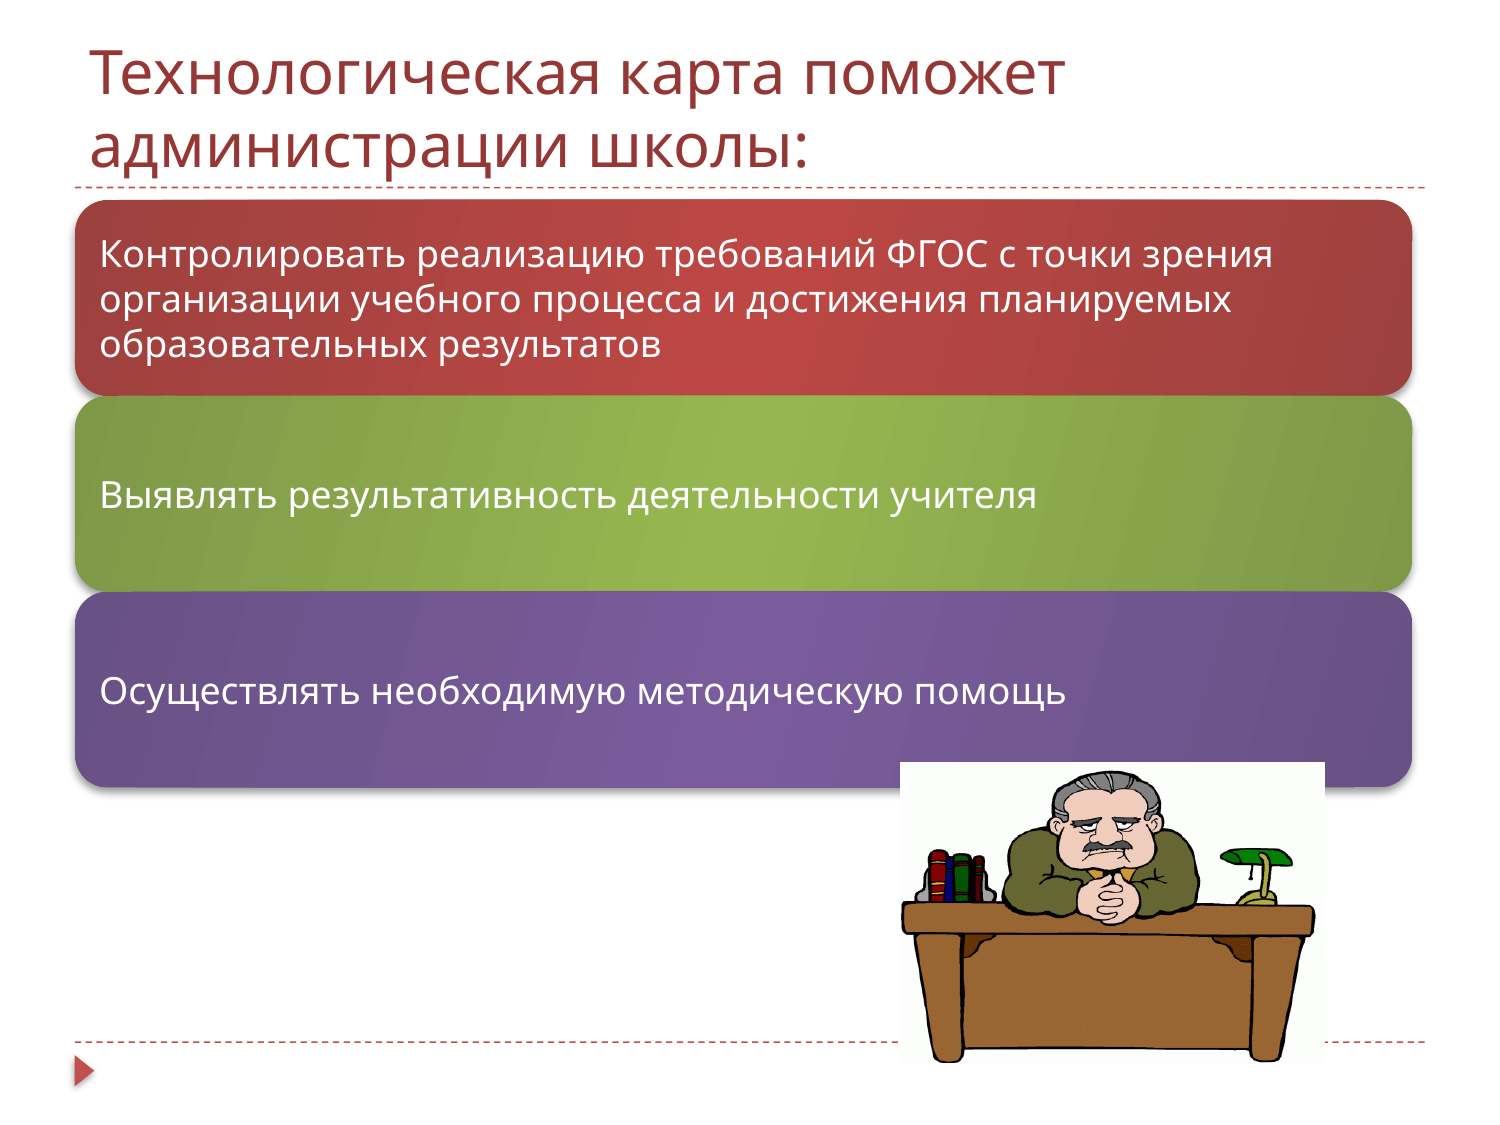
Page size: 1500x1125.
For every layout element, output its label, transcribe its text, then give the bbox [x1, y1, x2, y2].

title Технологическая карта поможет администрации школы: [75, 24, 1425, 188]
picture [899, 762, 1326, 1063]
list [74, 199, 1413, 788]
